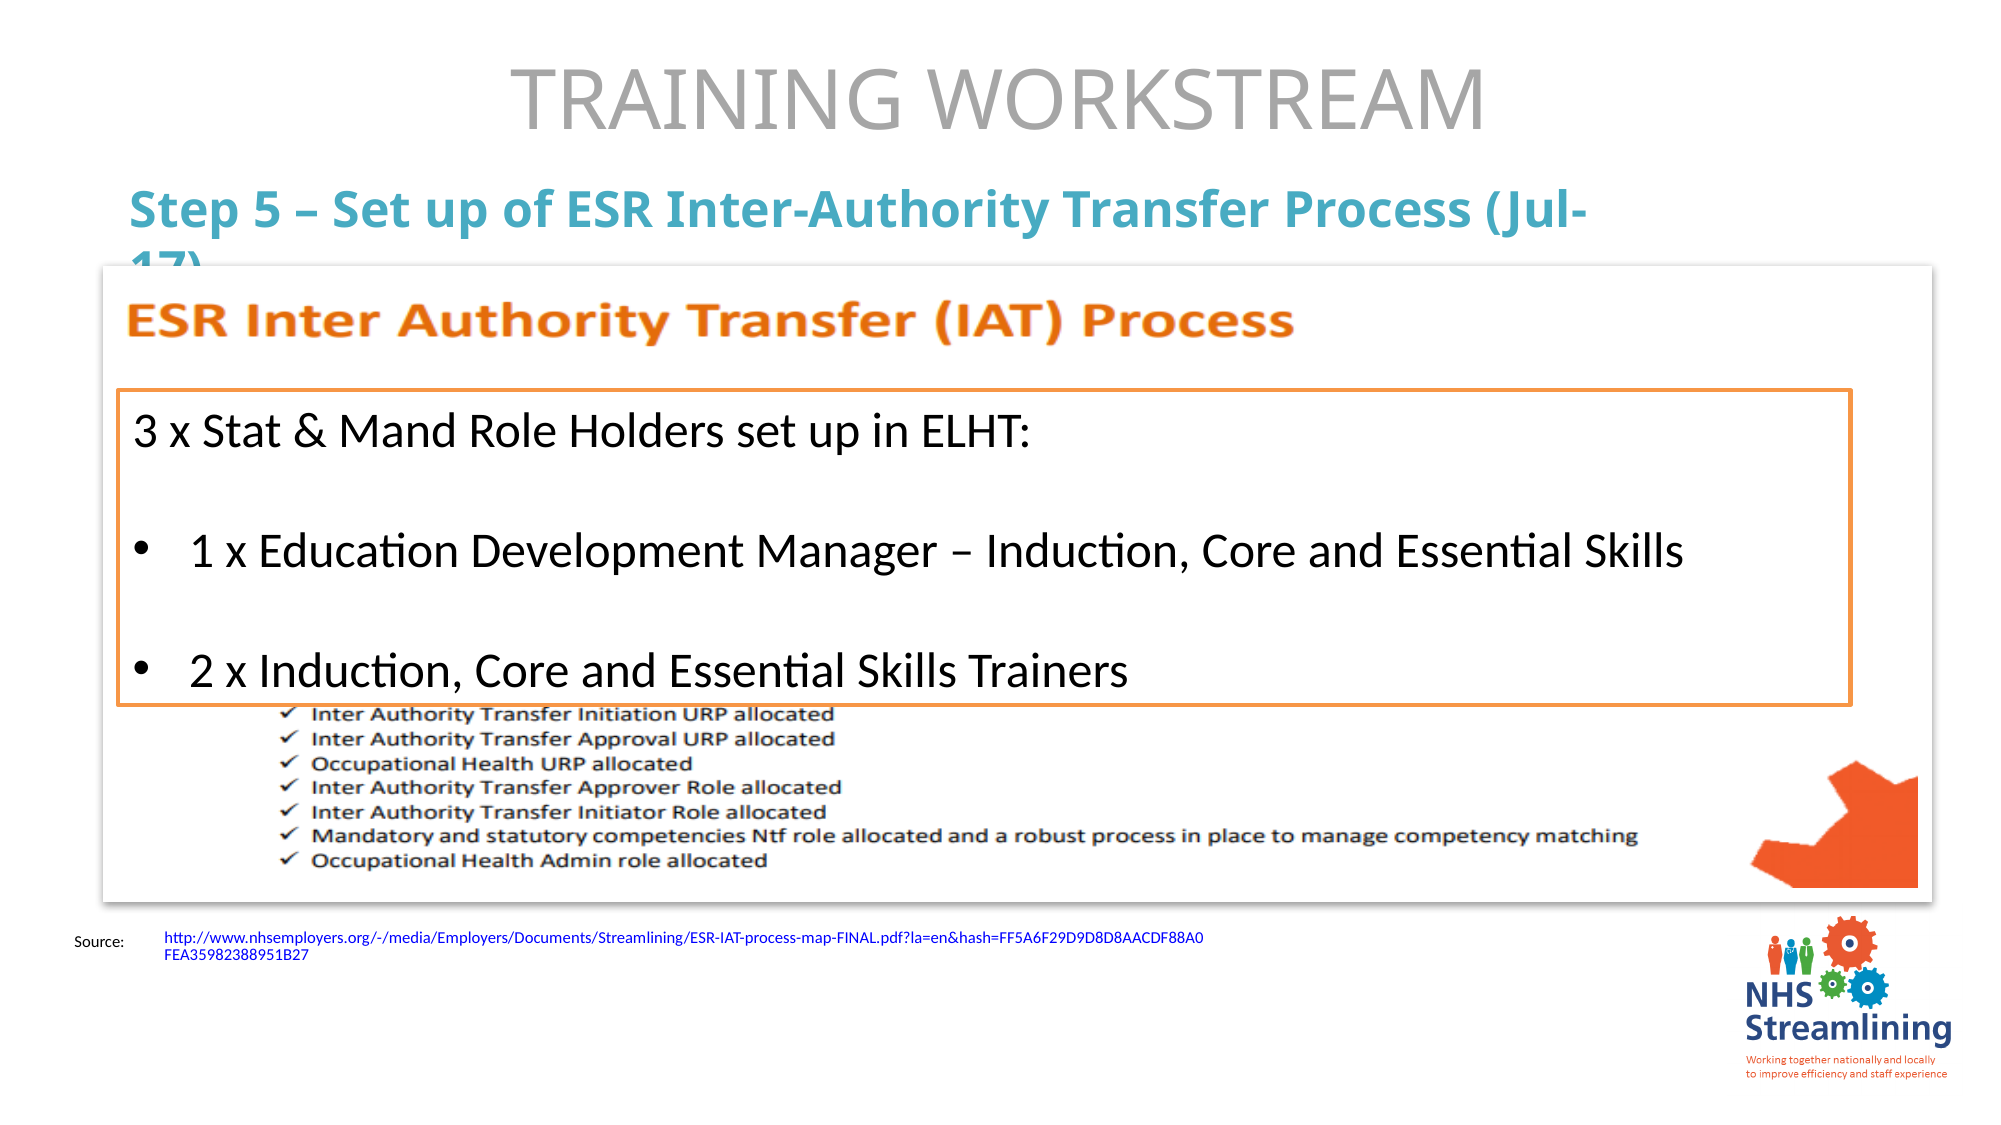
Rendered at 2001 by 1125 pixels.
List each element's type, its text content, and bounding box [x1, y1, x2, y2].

text_box Source: [59, 923, 296, 958]
text_box TRAINING WORKSTREAM [403, 38, 1598, 154]
text_box Step 5 – Set up of ESR Inter-Authority Transfer Process (Jul-17) [115, 169, 1666, 262]
text_box http://www.nhsemployers.org/-/media/Employers/Documents/Streamlining/ESR-IAT-process-map-FINAL.pdf?la=en&hash=FF5A6F29D9D8D8AACDF88A0FEA35982388951B27 [149, 919, 1221, 1000]
picture [1727, 903, 1963, 1096]
picture [117, 280, 1919, 888]
